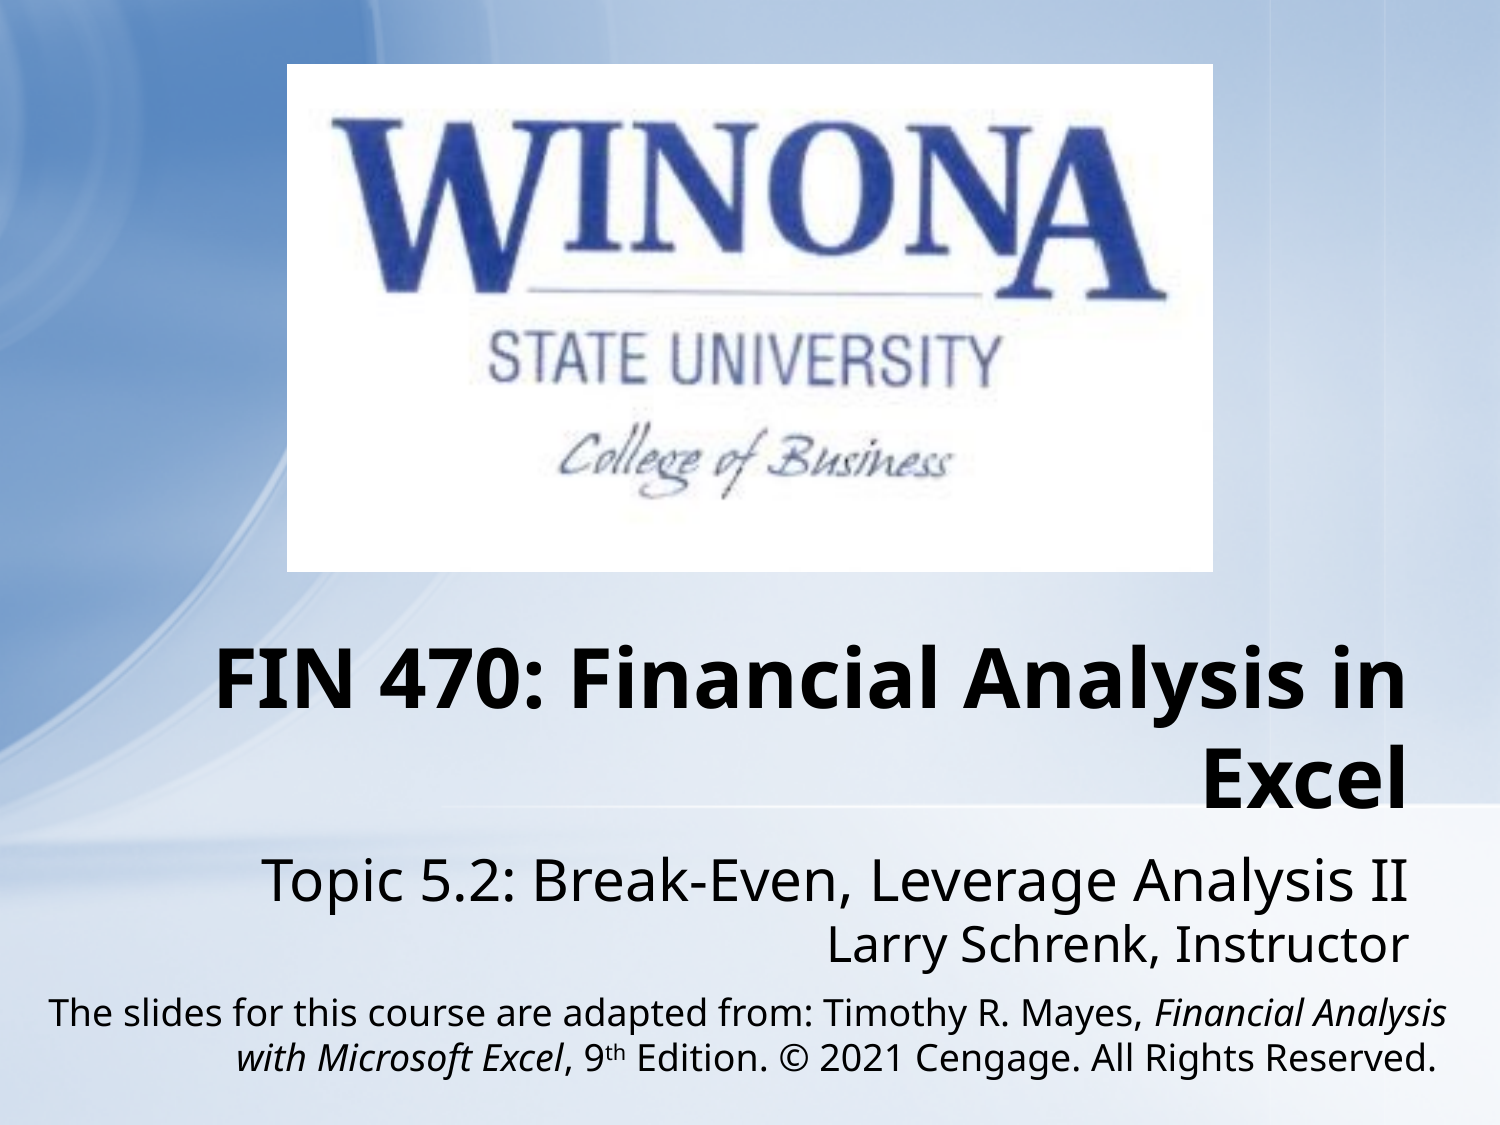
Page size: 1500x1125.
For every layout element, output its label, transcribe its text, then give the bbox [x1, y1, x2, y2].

title FIN 470: Financial Analysis in Excel [181, 591, 1425, 833]
text_box The slides for this course are adapted from: Timothy R. Mayes, Financial Analysis with Microsoft Excel, 9th Edition. © 2021 Cengage. All Rights Reserved. [12, 981, 1463, 1122]
subtitle Topic 5.2: Break-Even, Leverage Analysis II Larry Schrenk, Instructor [37, 835, 1425, 981]
picture [0, 0, 1500, 1125]
